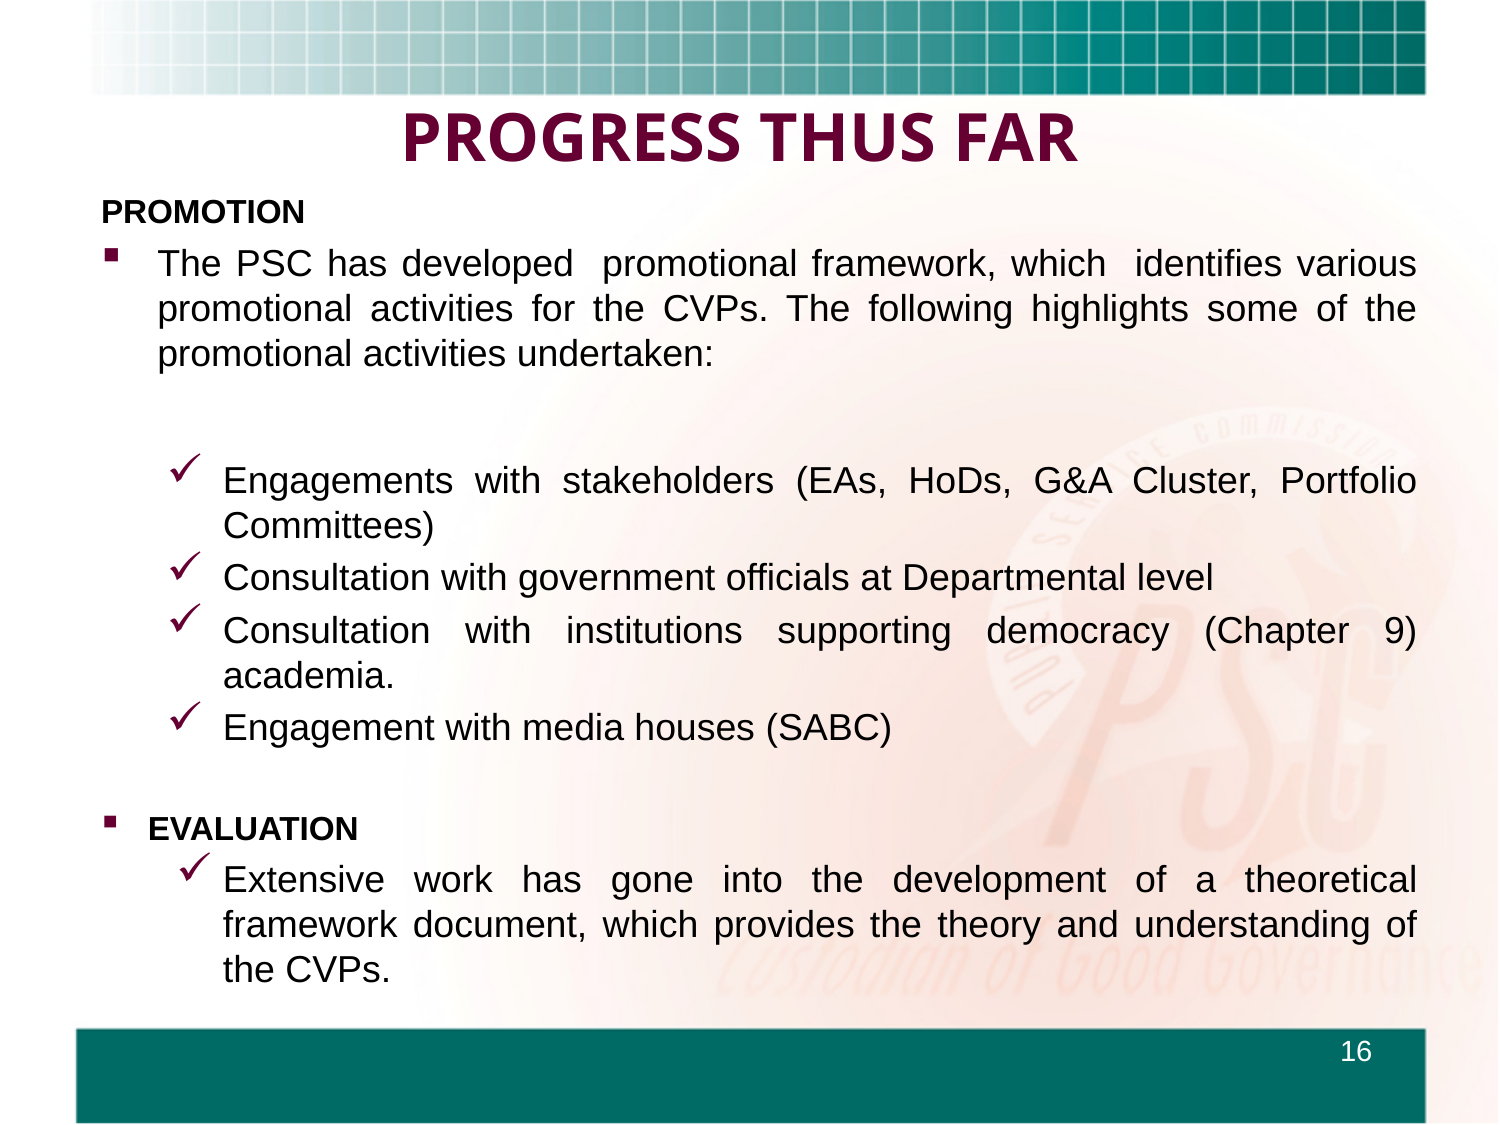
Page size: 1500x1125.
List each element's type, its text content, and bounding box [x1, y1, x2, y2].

slide_number 16 [1074, 1024, 1388, 1101]
list PROMOTION The PSC has developed promotional framework, which identifies various promotional activities for the CVPs. The following highlights some of the promotional activities undertaken: Engagements with stakeholders (EAs, HoDs, G&A Cluster, Portfolio Committees) Consultation with government officials at Departmental level Consultation with institutions supporting democracy (Chapter 9) academia. Engagement with media houses (SABC) EVALUATION Extensive work has gone into the development of a theoretical framework document, which provides the theory and understanding of the CVPs. [86, 178, 1433, 1025]
title PROGRESS THUS FAR [64, 66, 1415, 204]
picture [0, 0, 1500, 1125]
